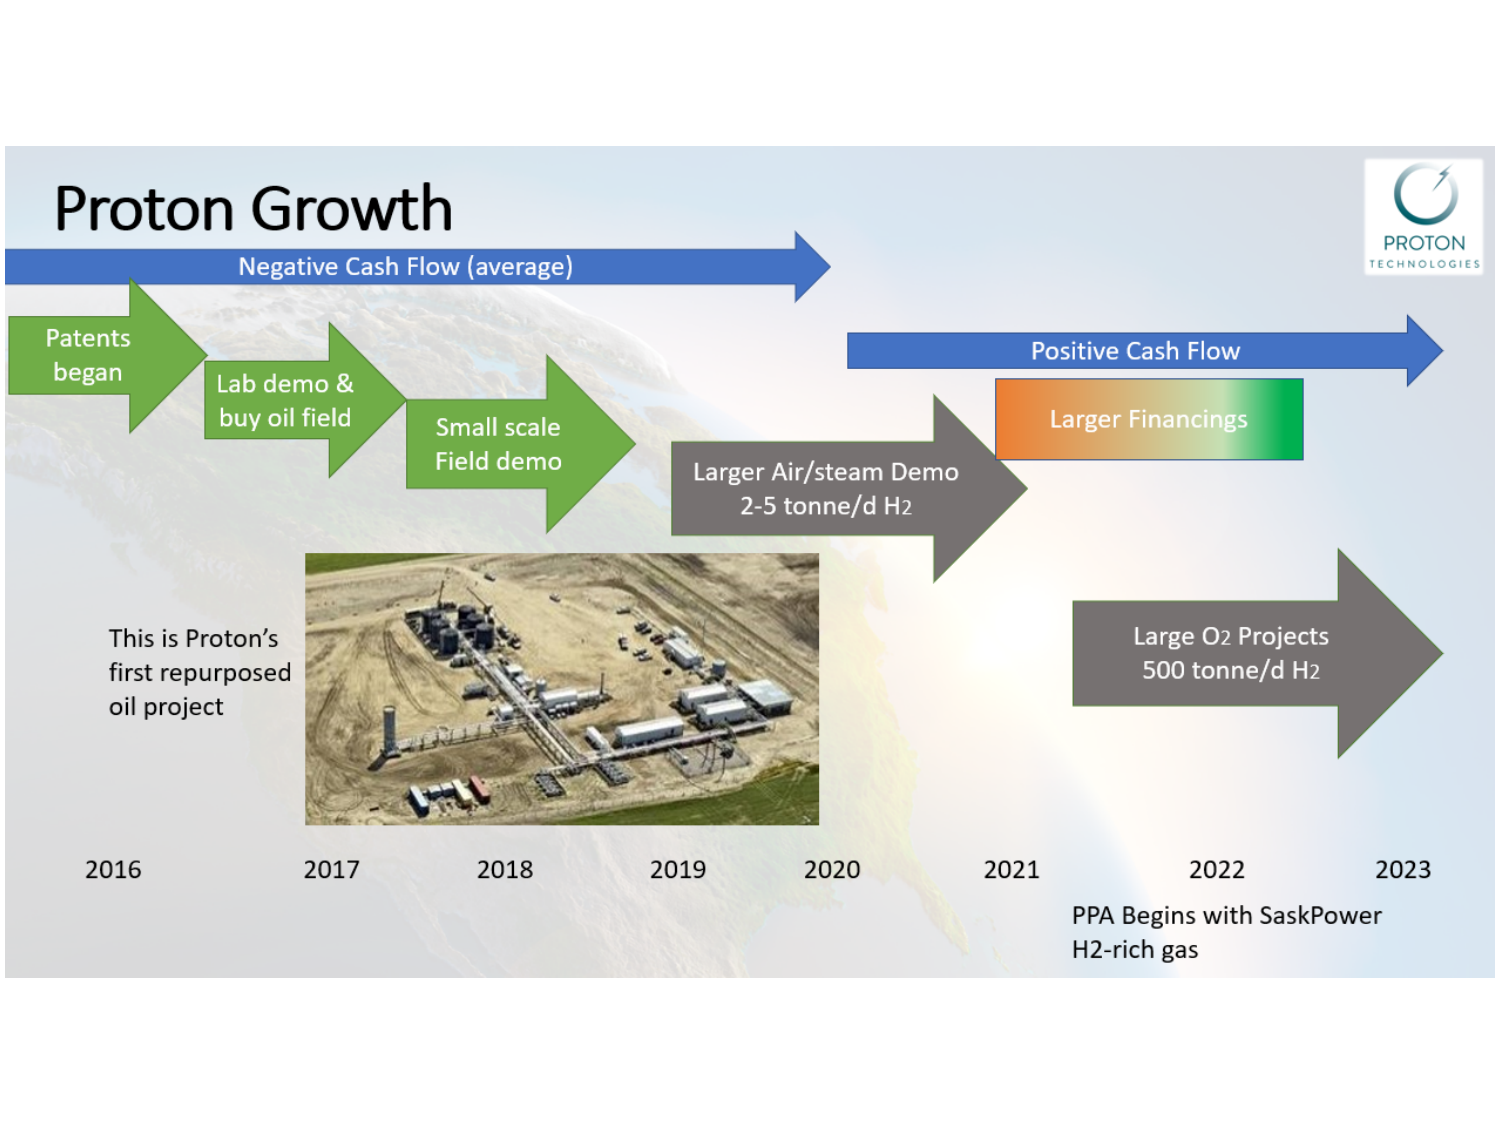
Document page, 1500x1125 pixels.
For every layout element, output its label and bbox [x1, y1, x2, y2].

picture [5, 146, 1495, 979]
